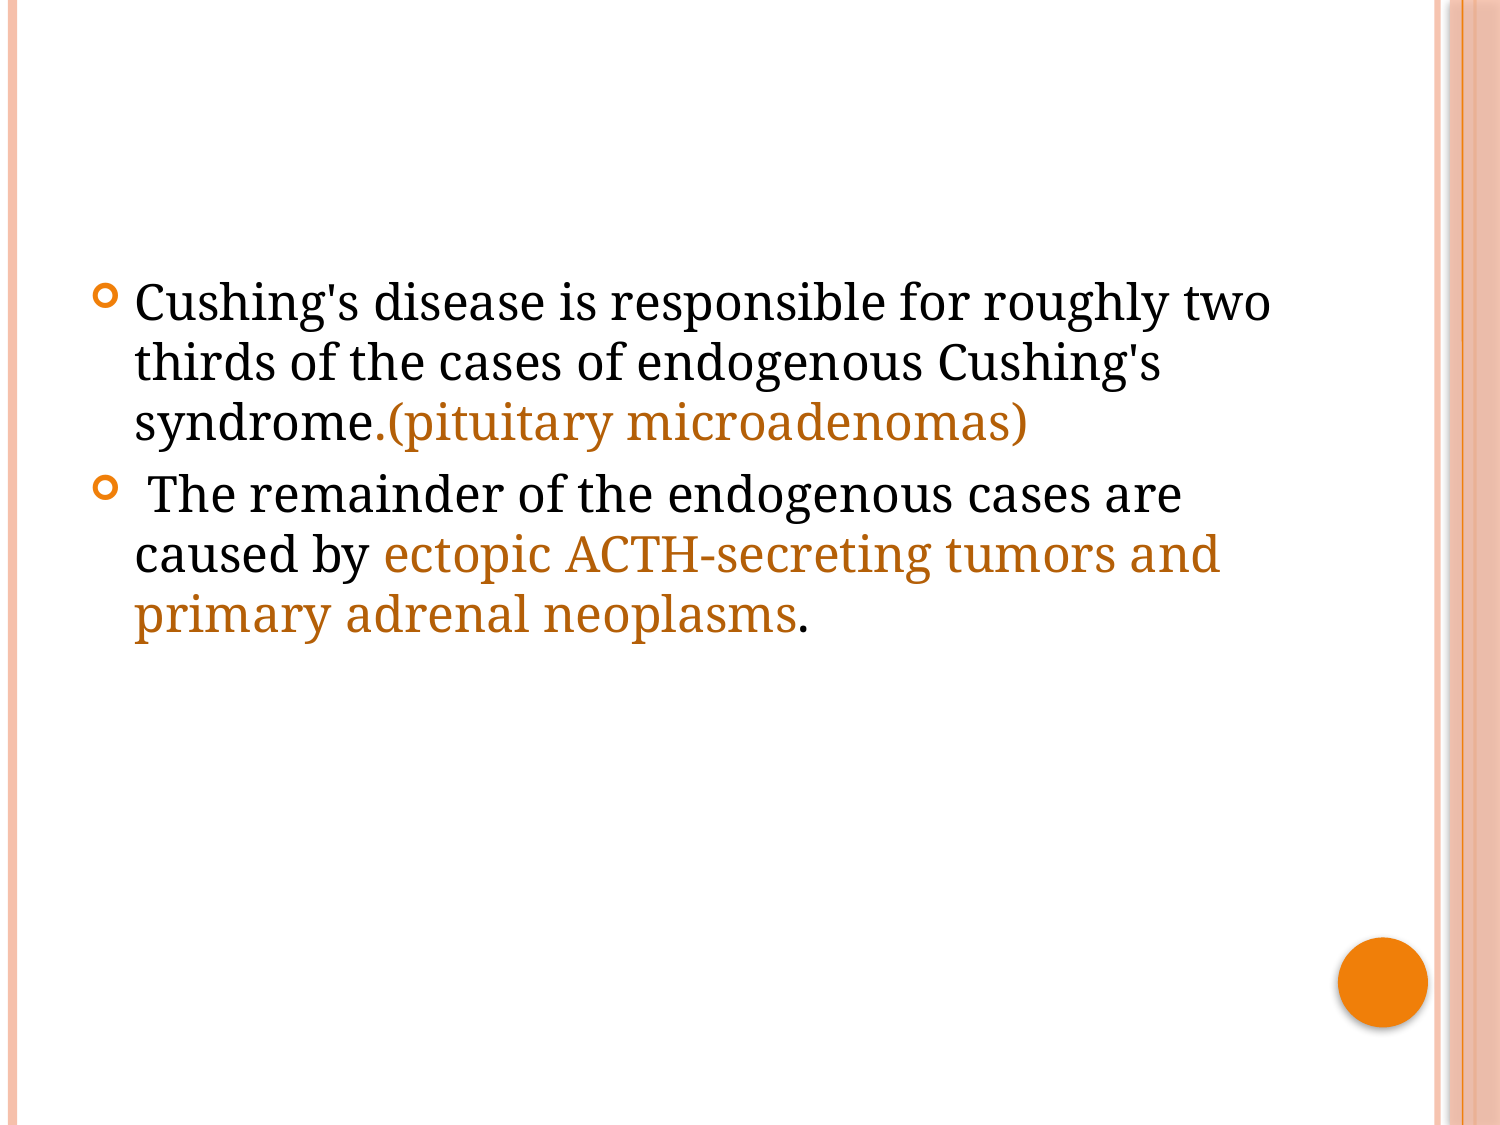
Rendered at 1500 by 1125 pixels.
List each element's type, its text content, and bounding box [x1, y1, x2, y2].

list Cushing's disease is responsible for roughly two thirds of the cases of endogenous Cushing's syndrome.(pituitary microadenomas) The remainder of the endogenous cases are caused by ectopic ACTH-secreting tumors and primary adrenal neoplasms. [75, 262, 1300, 1062]
